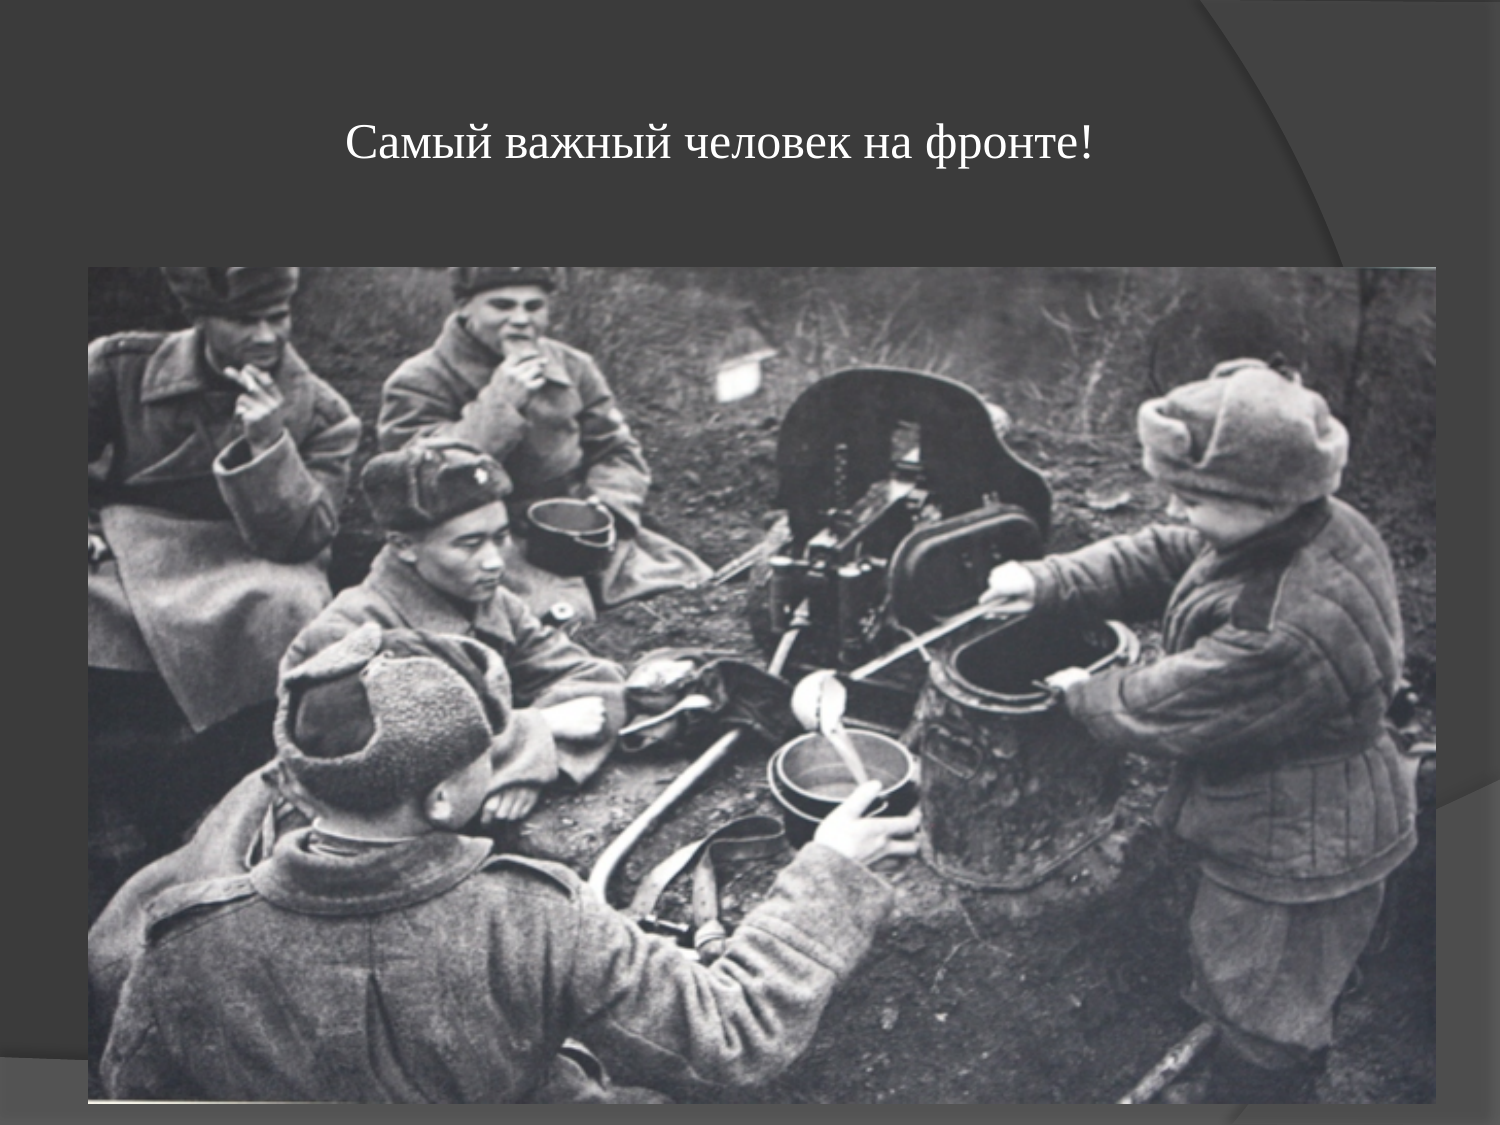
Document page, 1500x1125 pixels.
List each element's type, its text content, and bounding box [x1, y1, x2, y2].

picture [88, 266, 1436, 1104]
title Самый важный человек на фронте! [75, 45, 1300, 233]
